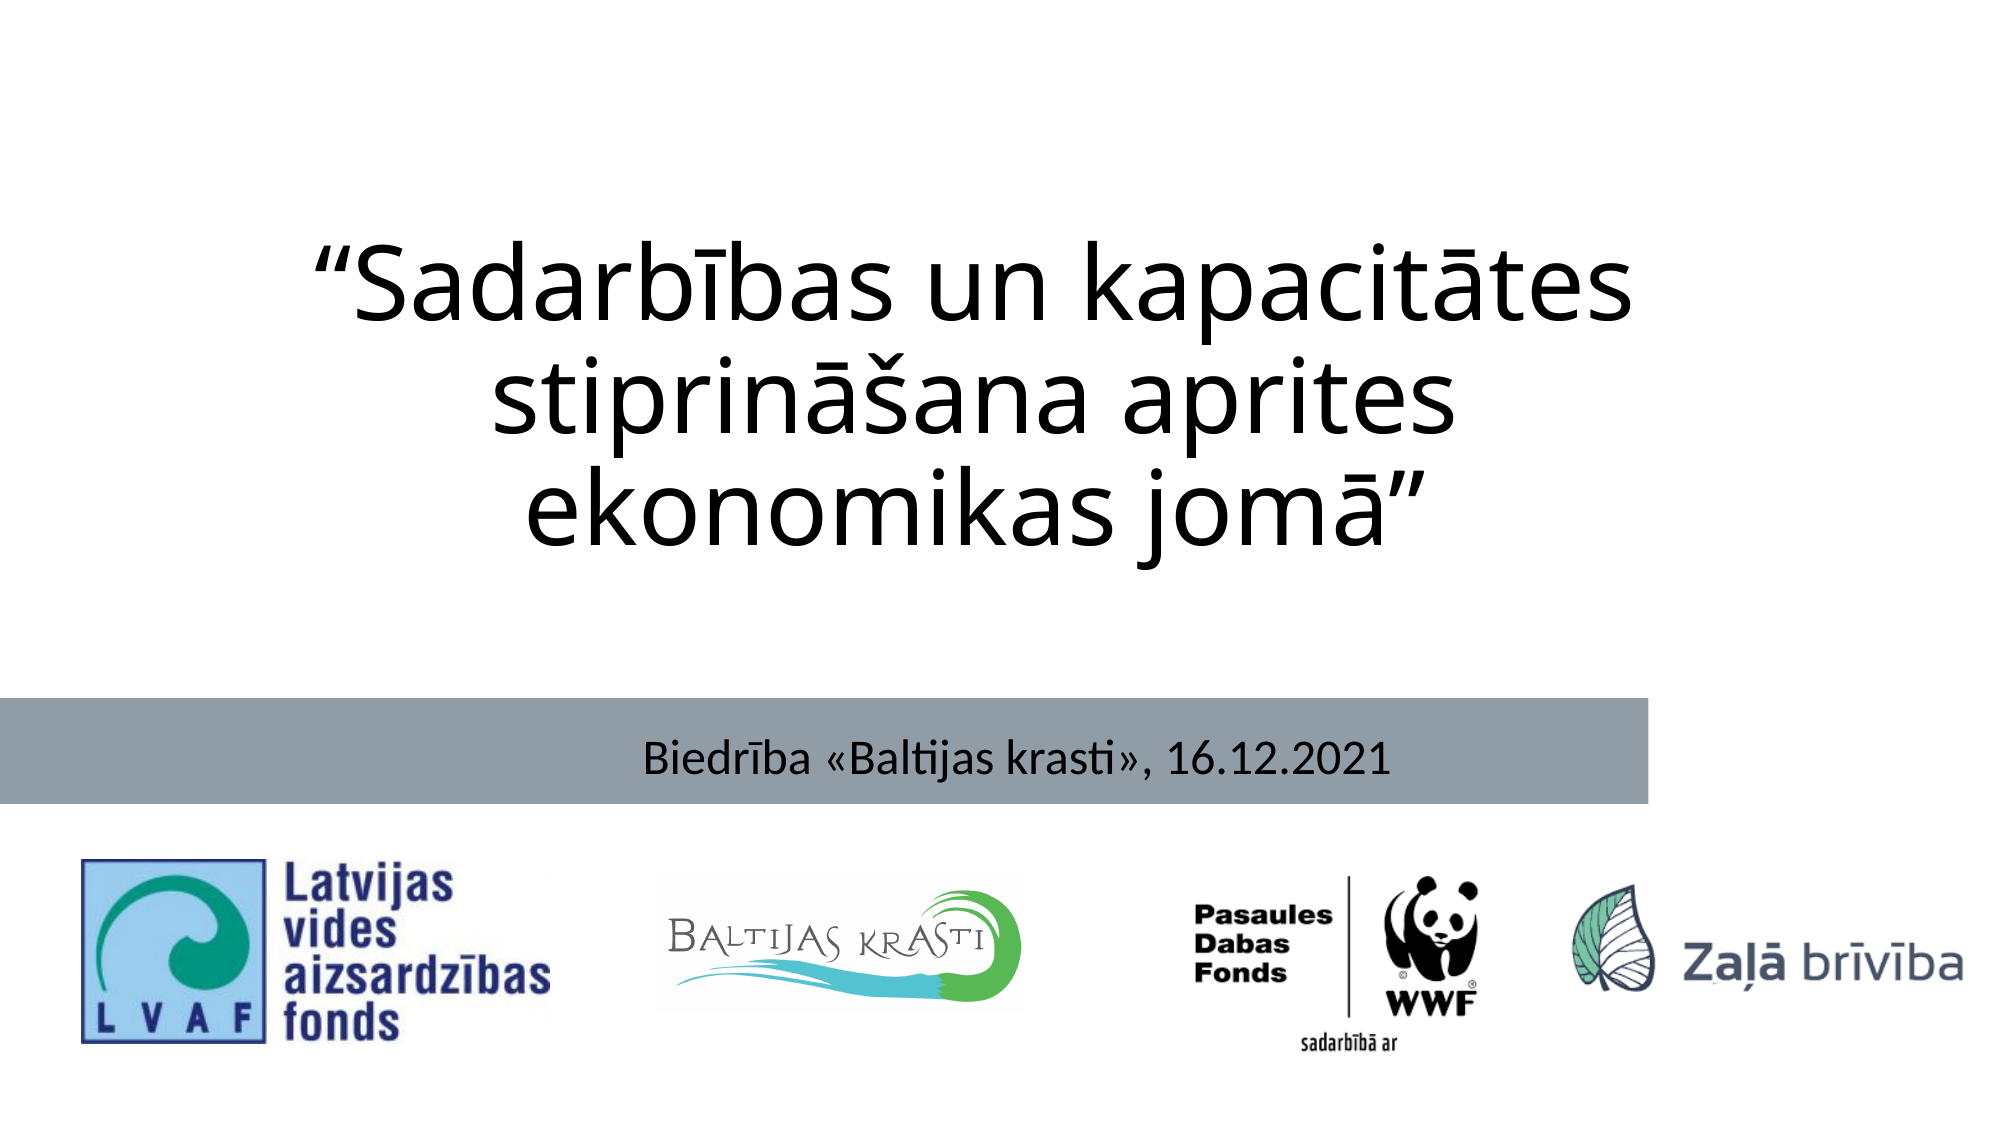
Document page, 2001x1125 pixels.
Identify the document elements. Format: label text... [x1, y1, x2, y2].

title “Sadarbības un kapacitātes stiprināšana aprites ekonomikas jomā” [200, 184, 1750, 576]
text_box [0, 697, 1649, 805]
picture [1536, 848, 1999, 1028]
picture [1176, 848, 1522, 1071]
picture [652, 869, 1027, 1013]
subtitle Biedrība «Baltijas krasti», 16.12.2021 [267, 723, 1768, 995]
picture [81, 859, 550, 1044]
